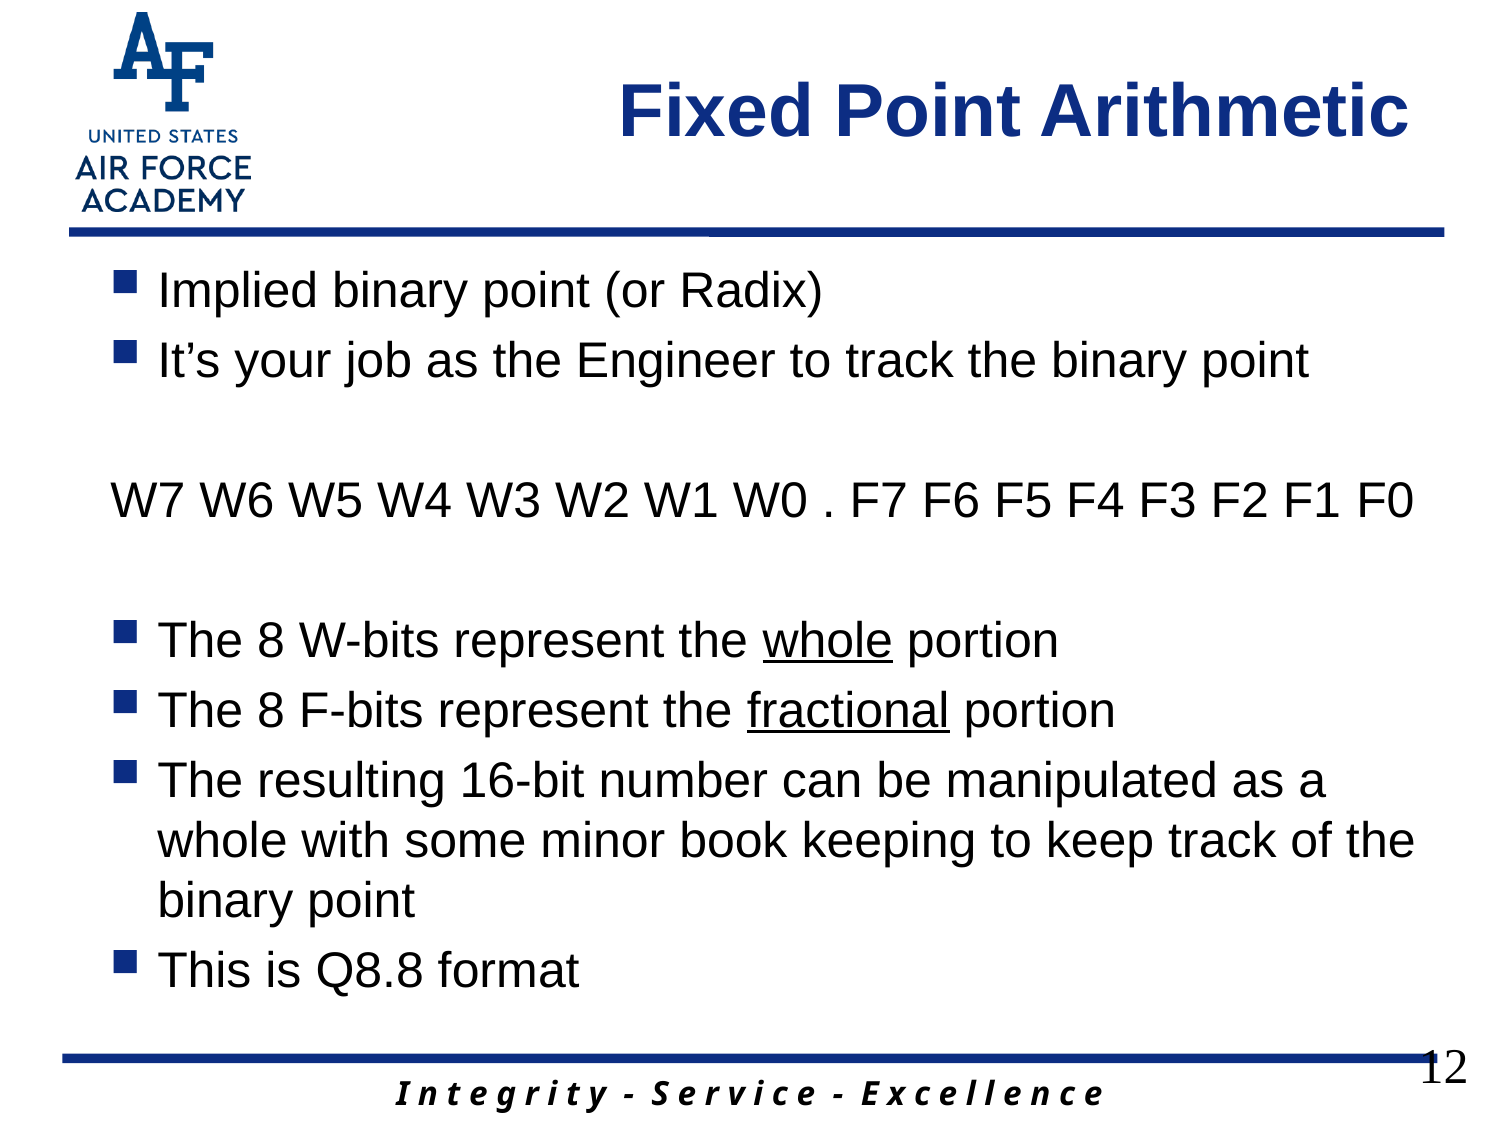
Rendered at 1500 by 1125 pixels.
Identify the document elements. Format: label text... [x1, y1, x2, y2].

slide_number 12 [1133, 1025, 1484, 1105]
picture [75, 12, 251, 212]
list Implied binary point (or Radix) It’s your job as the Engineer to track the binary point W7 W6 W5 W4 W3 W2 W1 W0 . F7 F6 F5 F4 F3 F2 F1 F0 The 8 W-bits represent the whole portion The 8 F-bits represent the fractional portion The resulting 16-bit number can be manipulated as a whole with some minor book keeping to keep track of the binary point This is Q8.8 format [95, 249, 1473, 960]
title Fixed Point Arithmetic [313, 12, 1427, 201]
